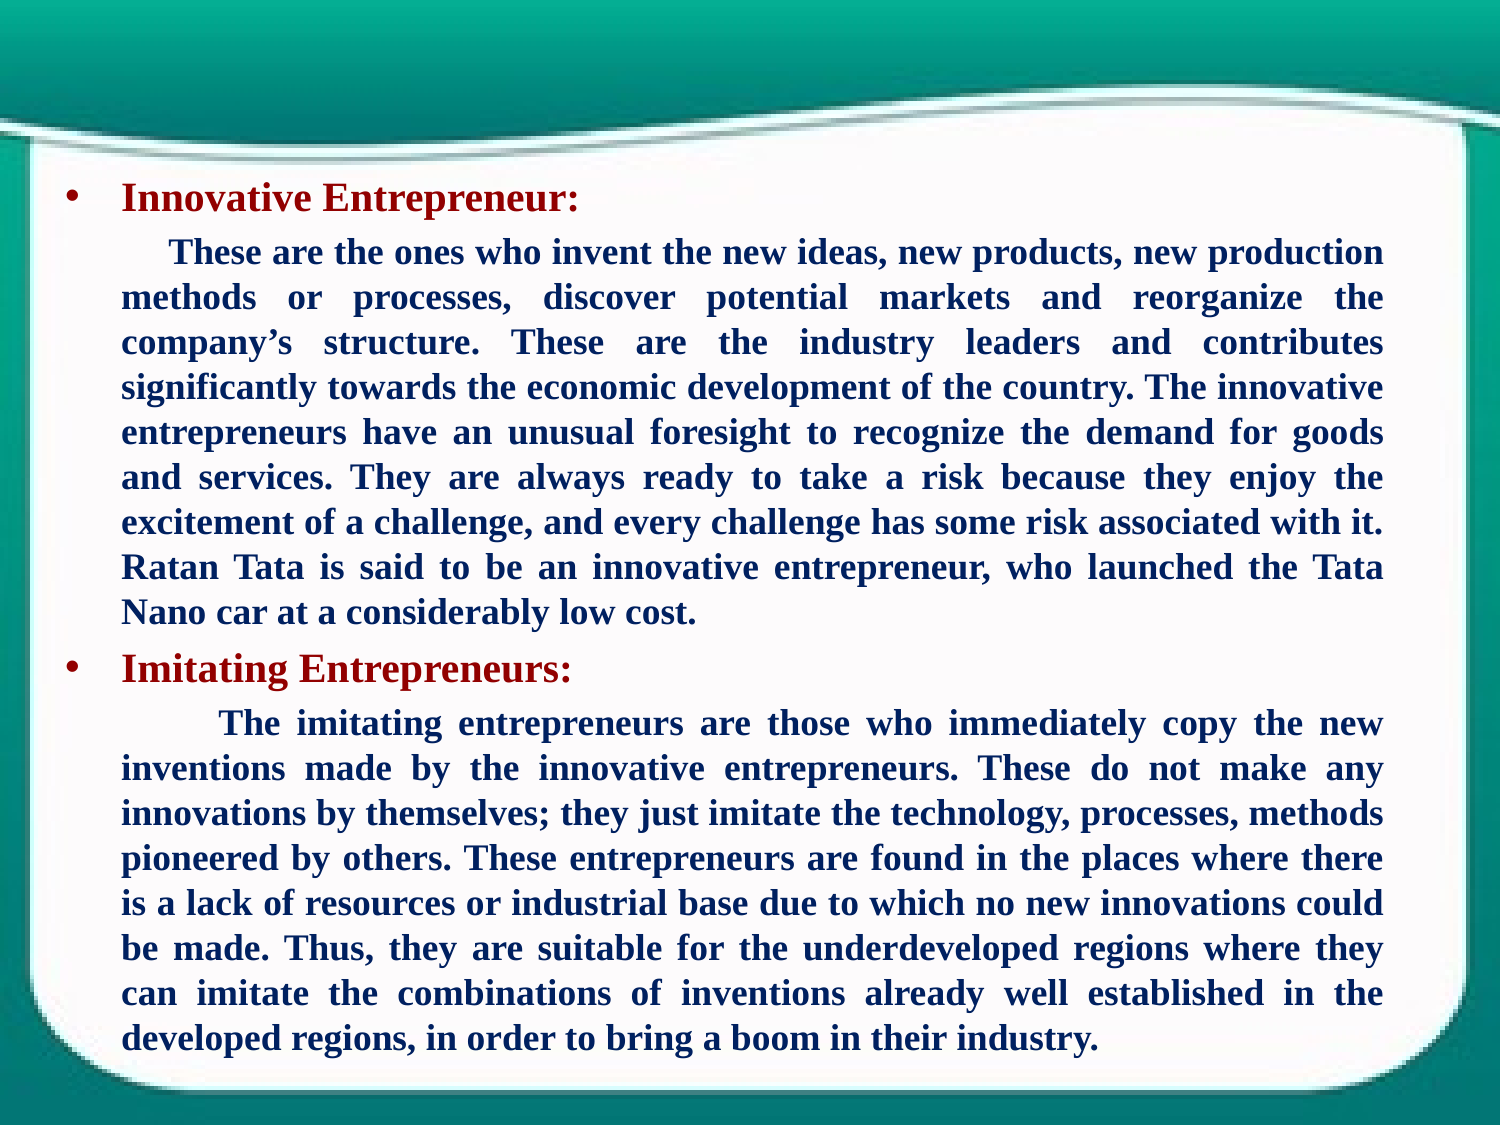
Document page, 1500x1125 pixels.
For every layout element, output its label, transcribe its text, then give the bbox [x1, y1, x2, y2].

list Innovative Entrepreneur: These are the ones who invent the new ideas, new products, new production methods or processes, discover potential markets and reorganize the company’s structure. These are the industry leaders and contributes significantly towards the economic development of the country. The innovative entrepreneurs have an unusual foresight to recognize the demand for goods and services. They are always ready to take a risk because they enjoy the excitement of a challenge, and every challenge has some risk associated with it. Ratan Tata is said to be an innovative entrepreneur, who launched the Tata Nano car at a considerably low cost. Imitating Entrepreneurs: The imitating entrepreneurs are those who immediately copy the new inventions made by the innovative entrepreneurs. These do not make any innovations by themselves; they just imitate the technology, processes, methods pioneered by others. These entrepreneurs are found in the places where there is a lack of resources or industrial base due to which no new innovations could be made. Thus, they are suitable for the underdeveloped regions where they can imitate the combinations of inventions already well established in the developed regions, in order to bring a boom in their industry. [50, 162, 1400, 1063]
picture [0, 0, 1500, 1125]
